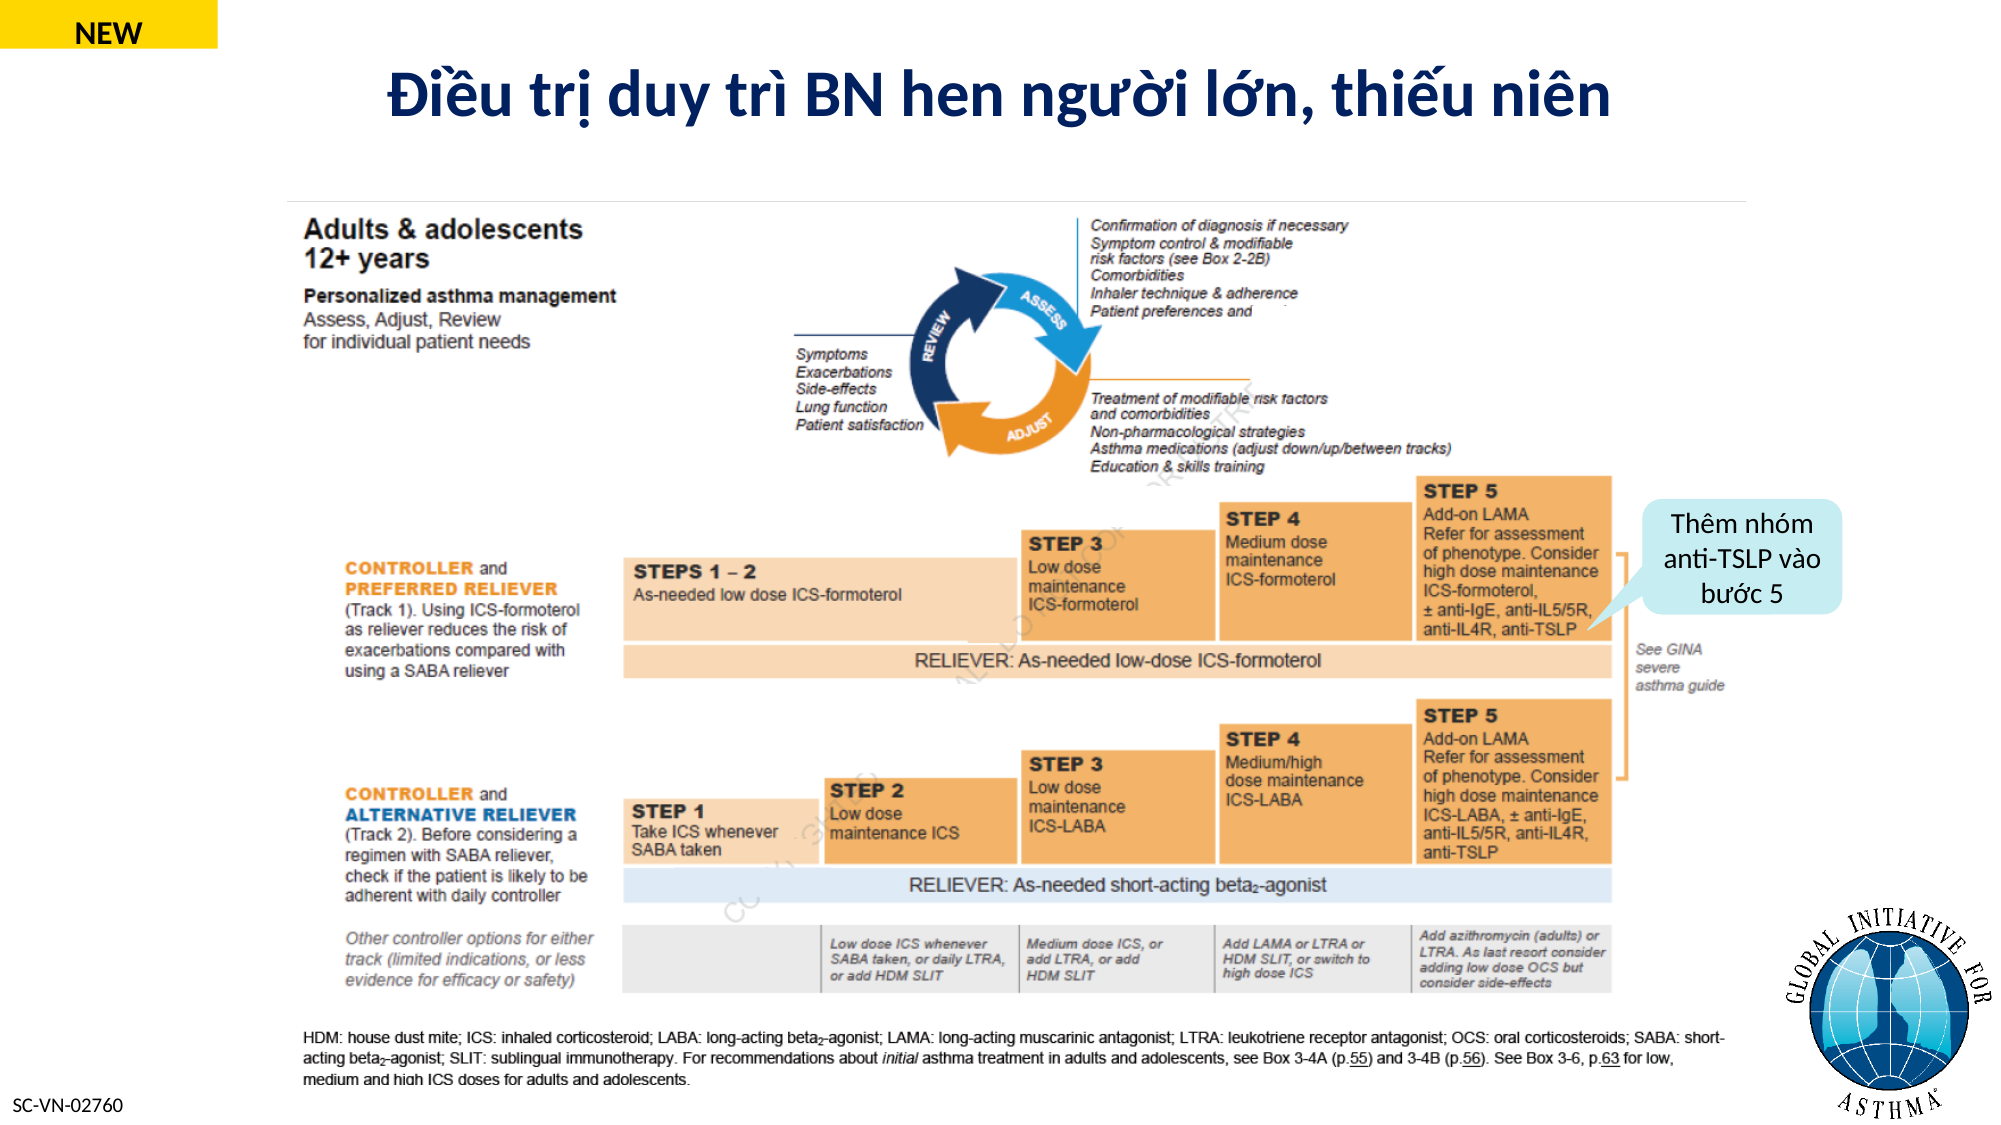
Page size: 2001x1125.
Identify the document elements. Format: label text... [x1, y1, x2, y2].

text_box NEW [0, 0, 218, 39]
text_box Thêm nhóm anti-TSLP vào bước 5 [1747, 498, 1843, 615]
picture [1777, 902, 2000, 1125]
text_box Điều trị duy trì BN hen người lớn, thiếu niên [172, 42, 1828, 138]
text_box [287, 201, 1747, 1085]
text_box [0, 39, 218, 49]
